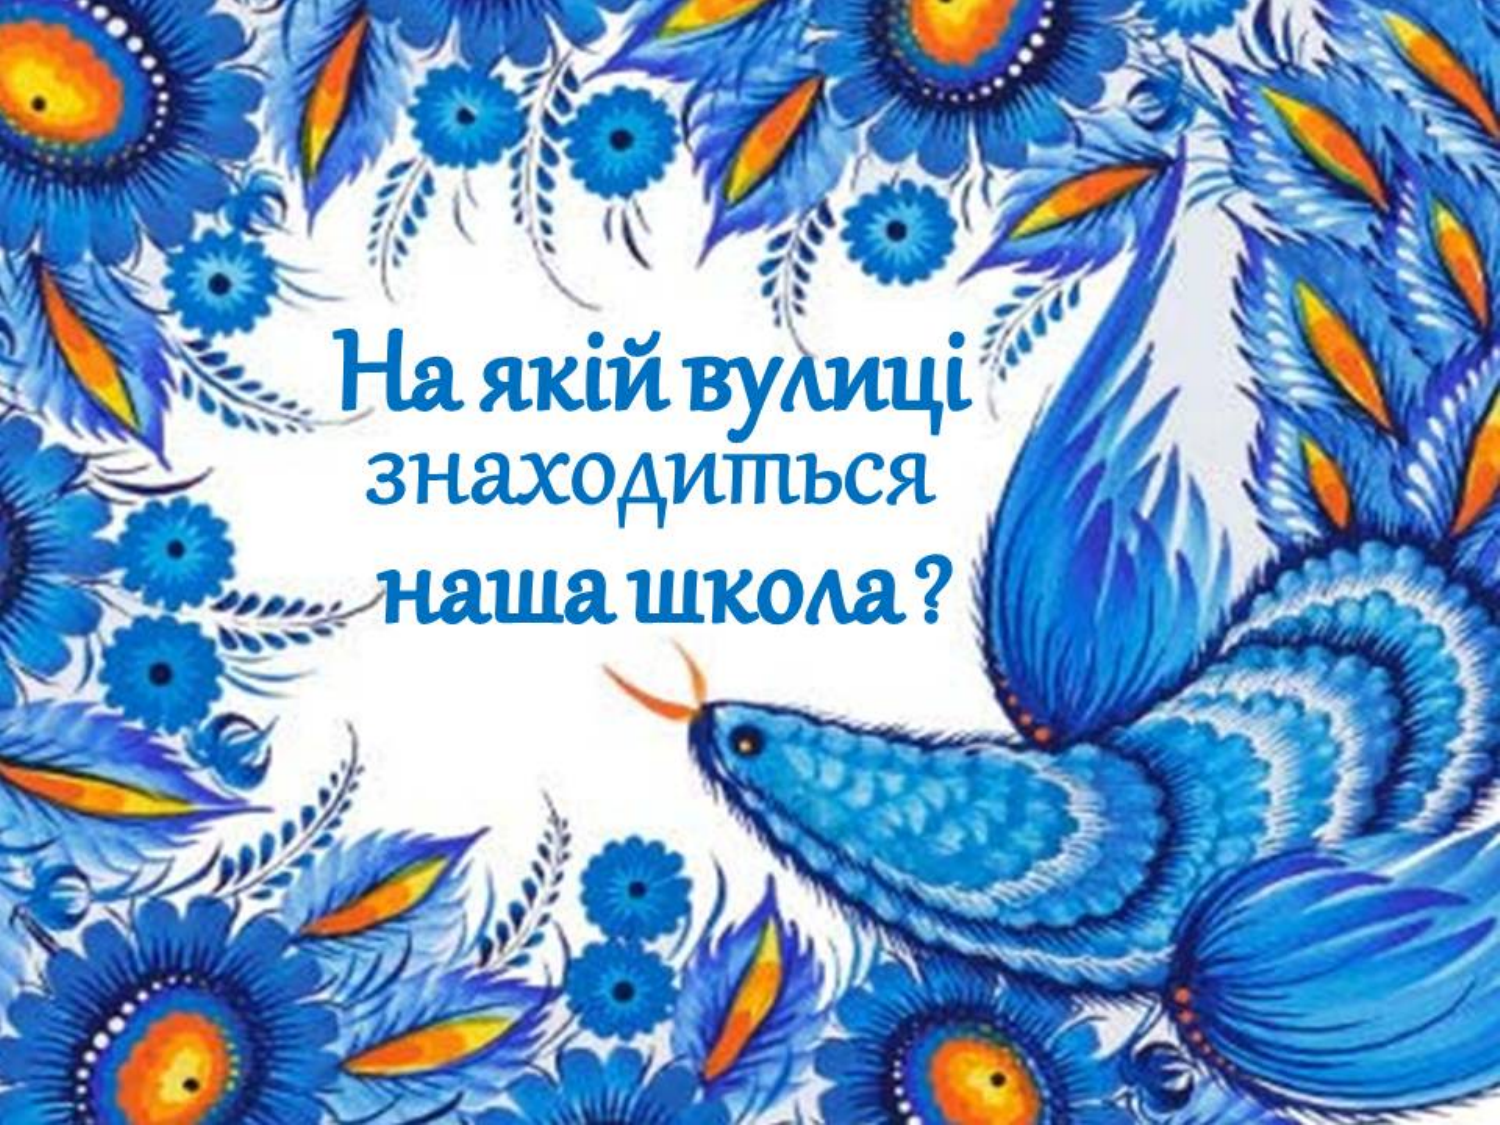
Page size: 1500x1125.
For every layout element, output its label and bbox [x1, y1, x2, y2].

list [0, 0, 1500, 1125]
